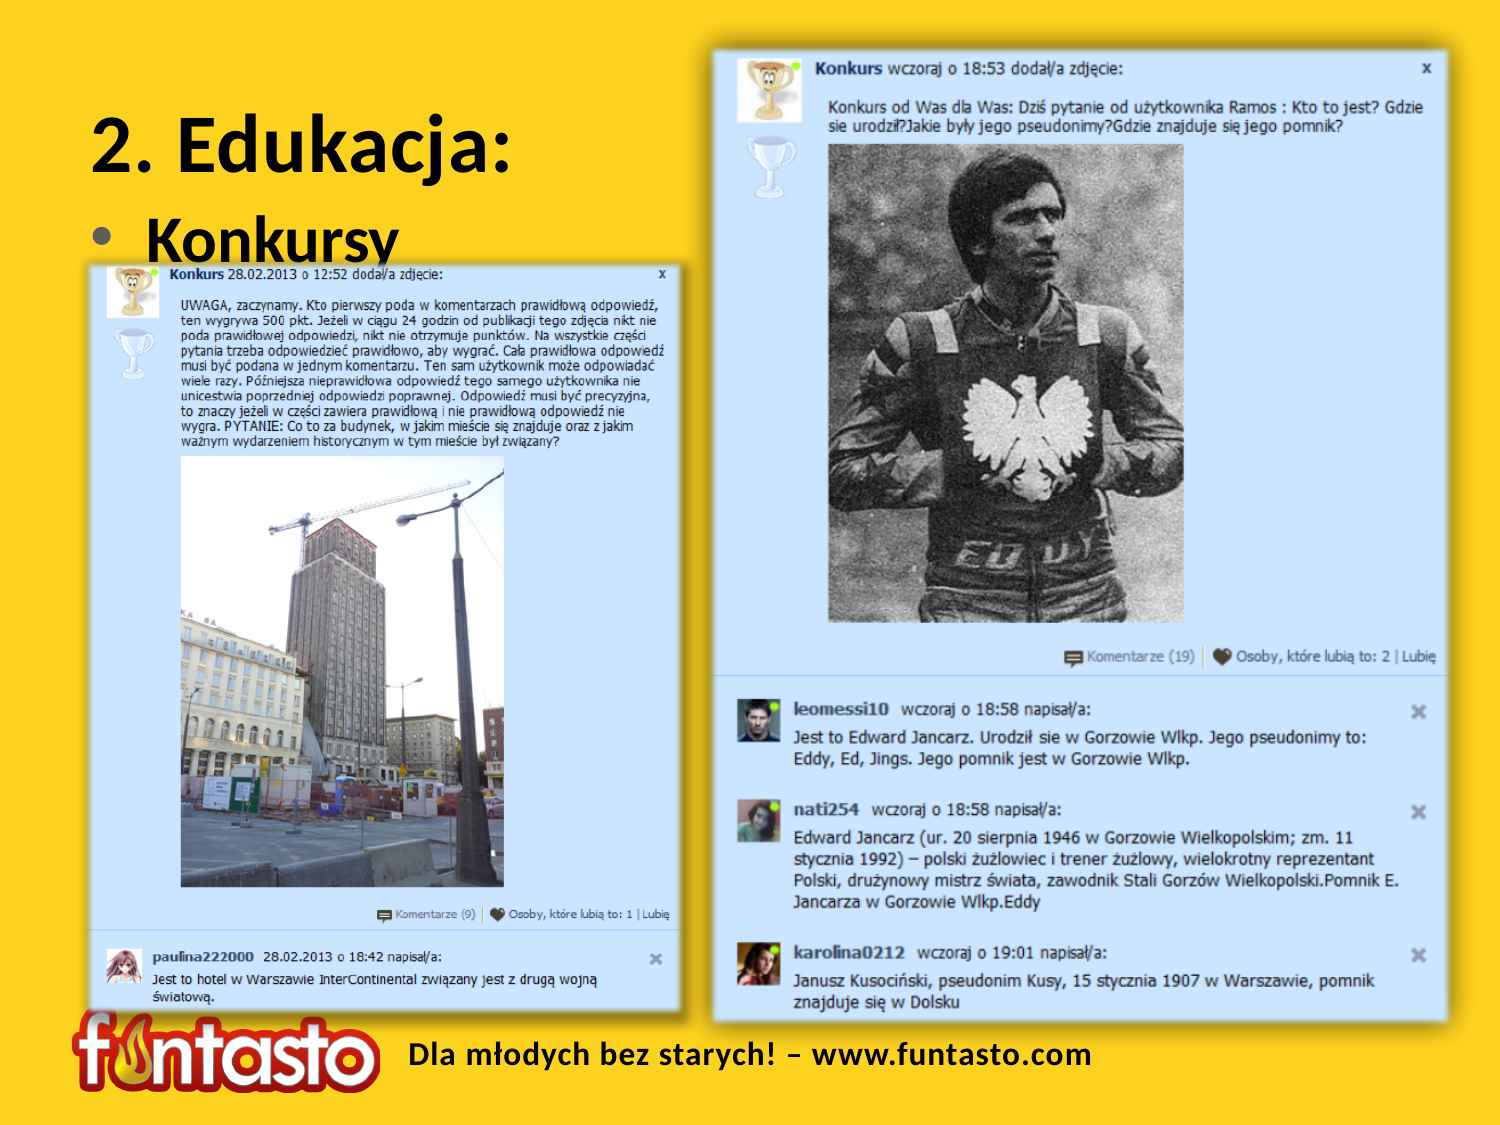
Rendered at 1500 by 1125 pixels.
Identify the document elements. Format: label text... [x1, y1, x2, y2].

picture [84, 259, 684, 1015]
picture [708, 44, 1453, 1028]
title 2. Edukacja: [75, 45, 693, 187]
list Konkursy [75, 187, 688, 909]
